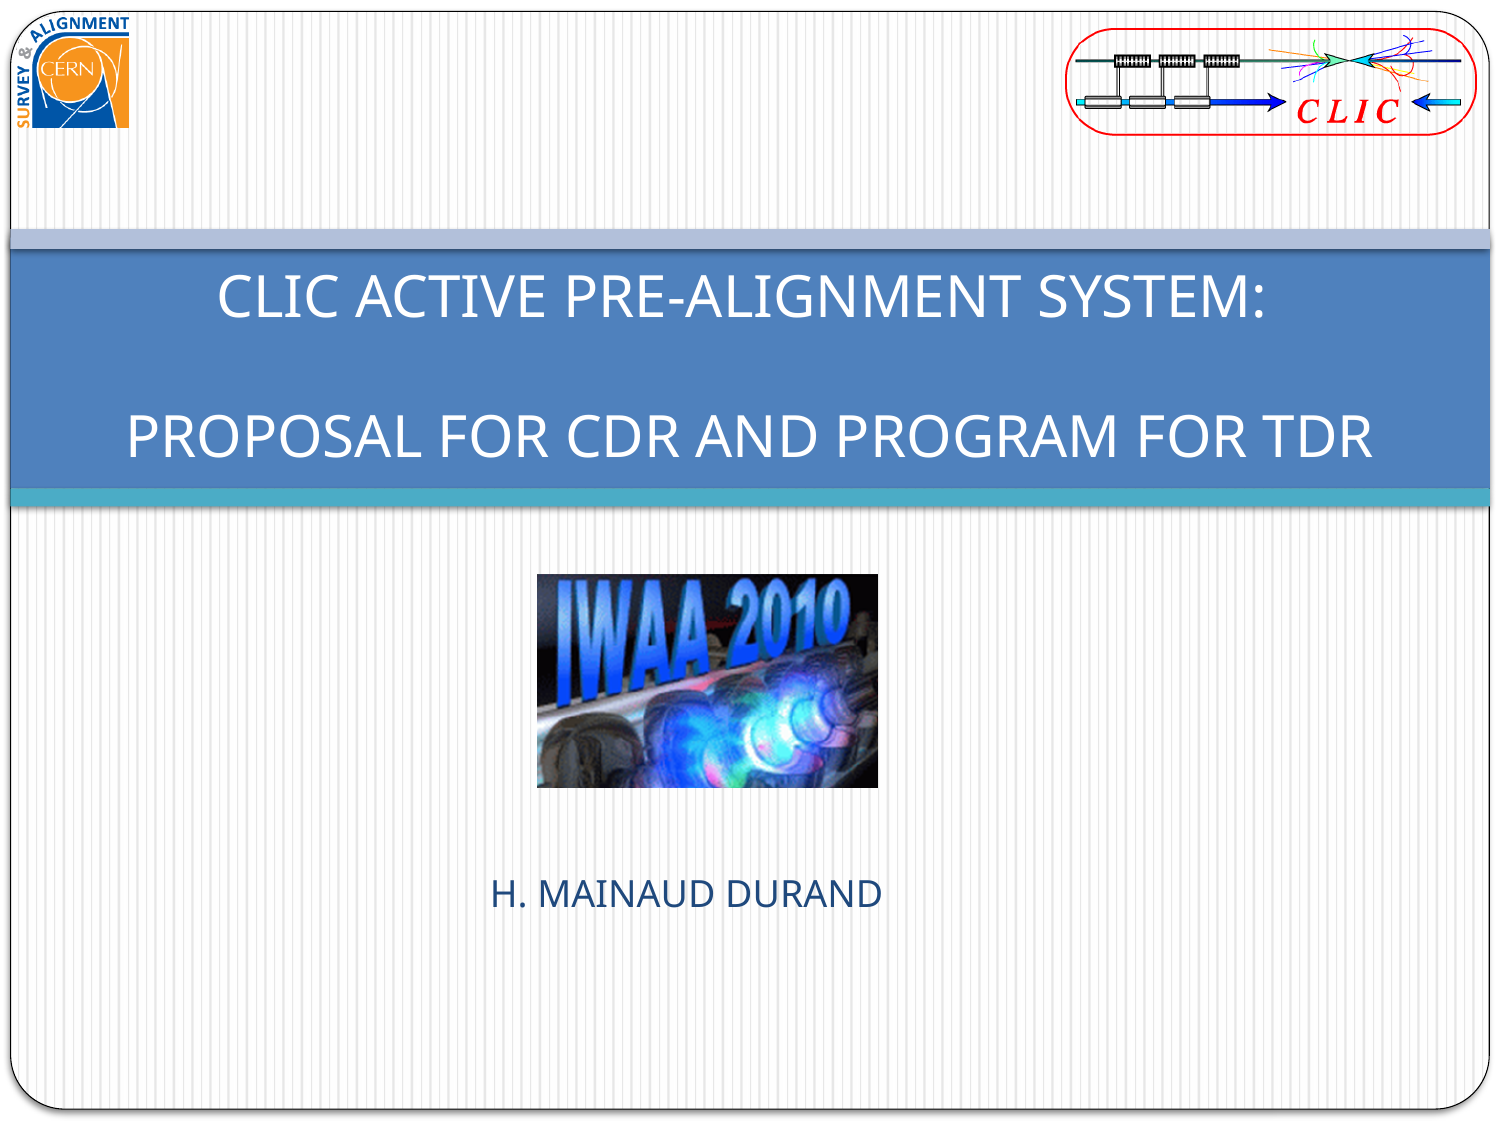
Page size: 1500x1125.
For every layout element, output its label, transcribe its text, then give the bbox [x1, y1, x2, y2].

title CLIC ACTIVE PRE-ALIGNMENT SYSTEM: PROPOSAL FOR CDR AND PROGRAM FOR TDR [74, 246, 1426, 489]
picture [1062, 24, 1479, 138]
picture [15, 15, 129, 128]
footer H. MAINAUD DURAND [474, 862, 938, 938]
picture [537, 574, 878, 788]
